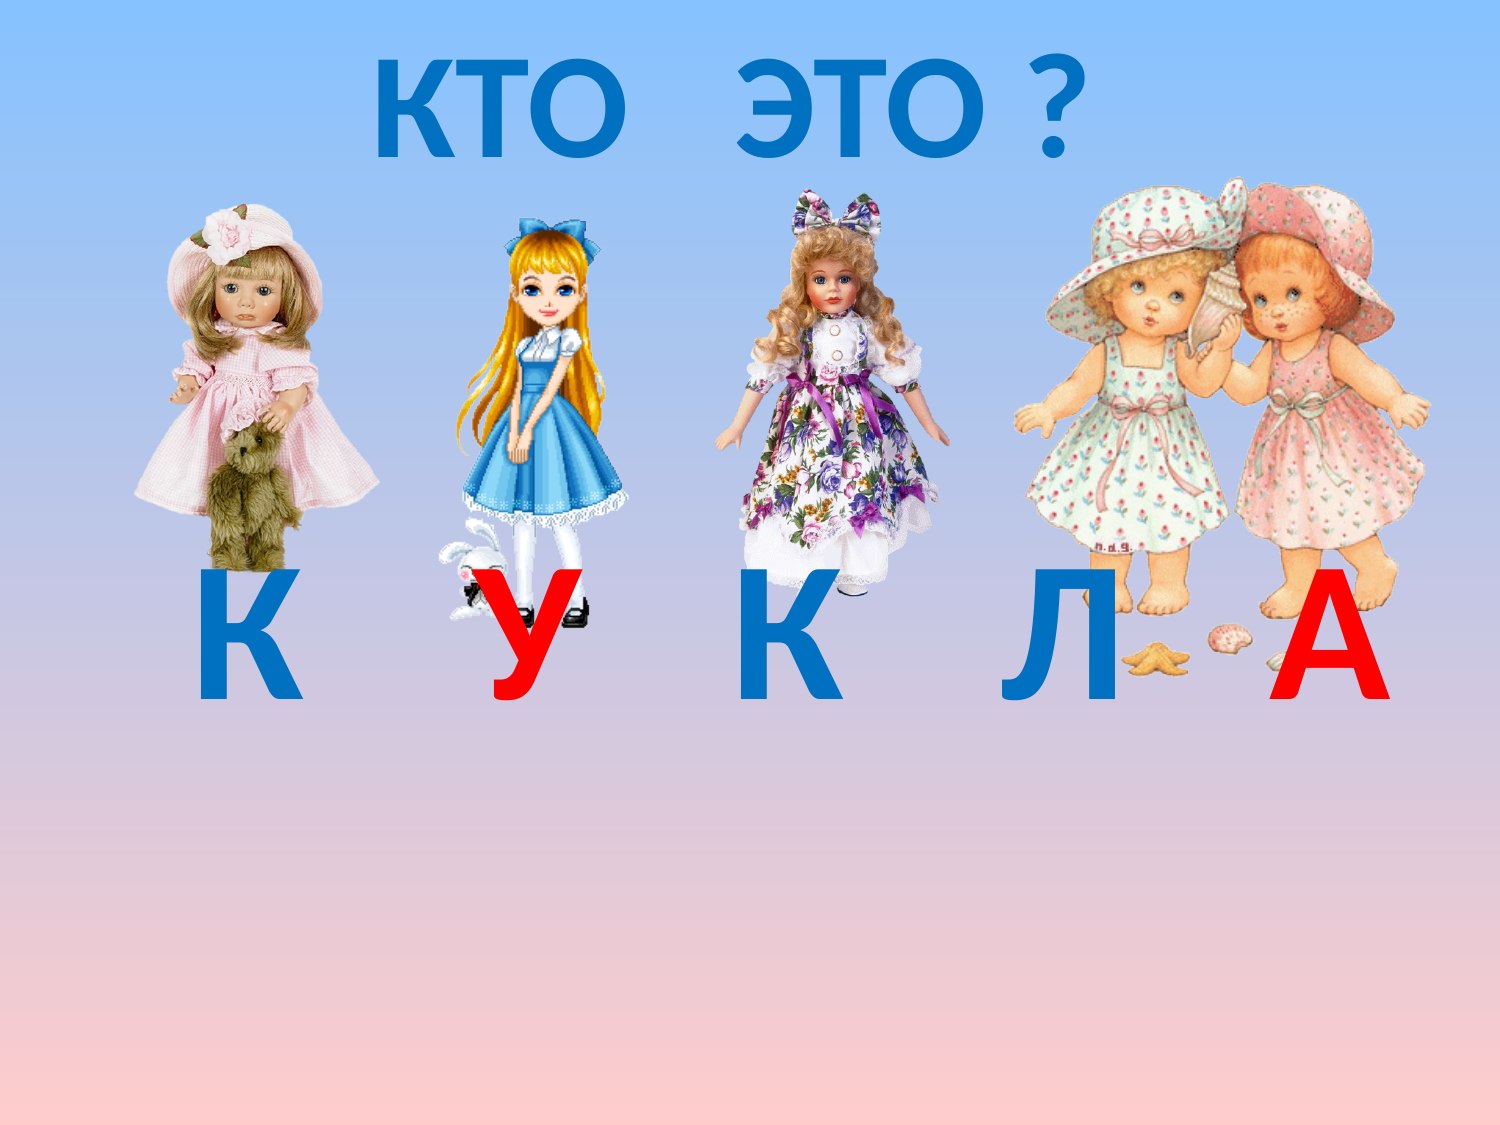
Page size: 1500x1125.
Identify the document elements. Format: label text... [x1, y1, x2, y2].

text_box К [669, 492, 905, 748]
picture [433, 210, 633, 641]
picture [105, 187, 395, 592]
text_box КТО ЭТО ? [356, 0, 1109, 195]
picture [714, 187, 950, 602]
picture [1007, 175, 1434, 680]
text_box А [1208, 492, 1453, 748]
text_box К [130, 601, 366, 748]
text_box У [410, 492, 645, 748]
text_box Л [939, 492, 1188, 748]
